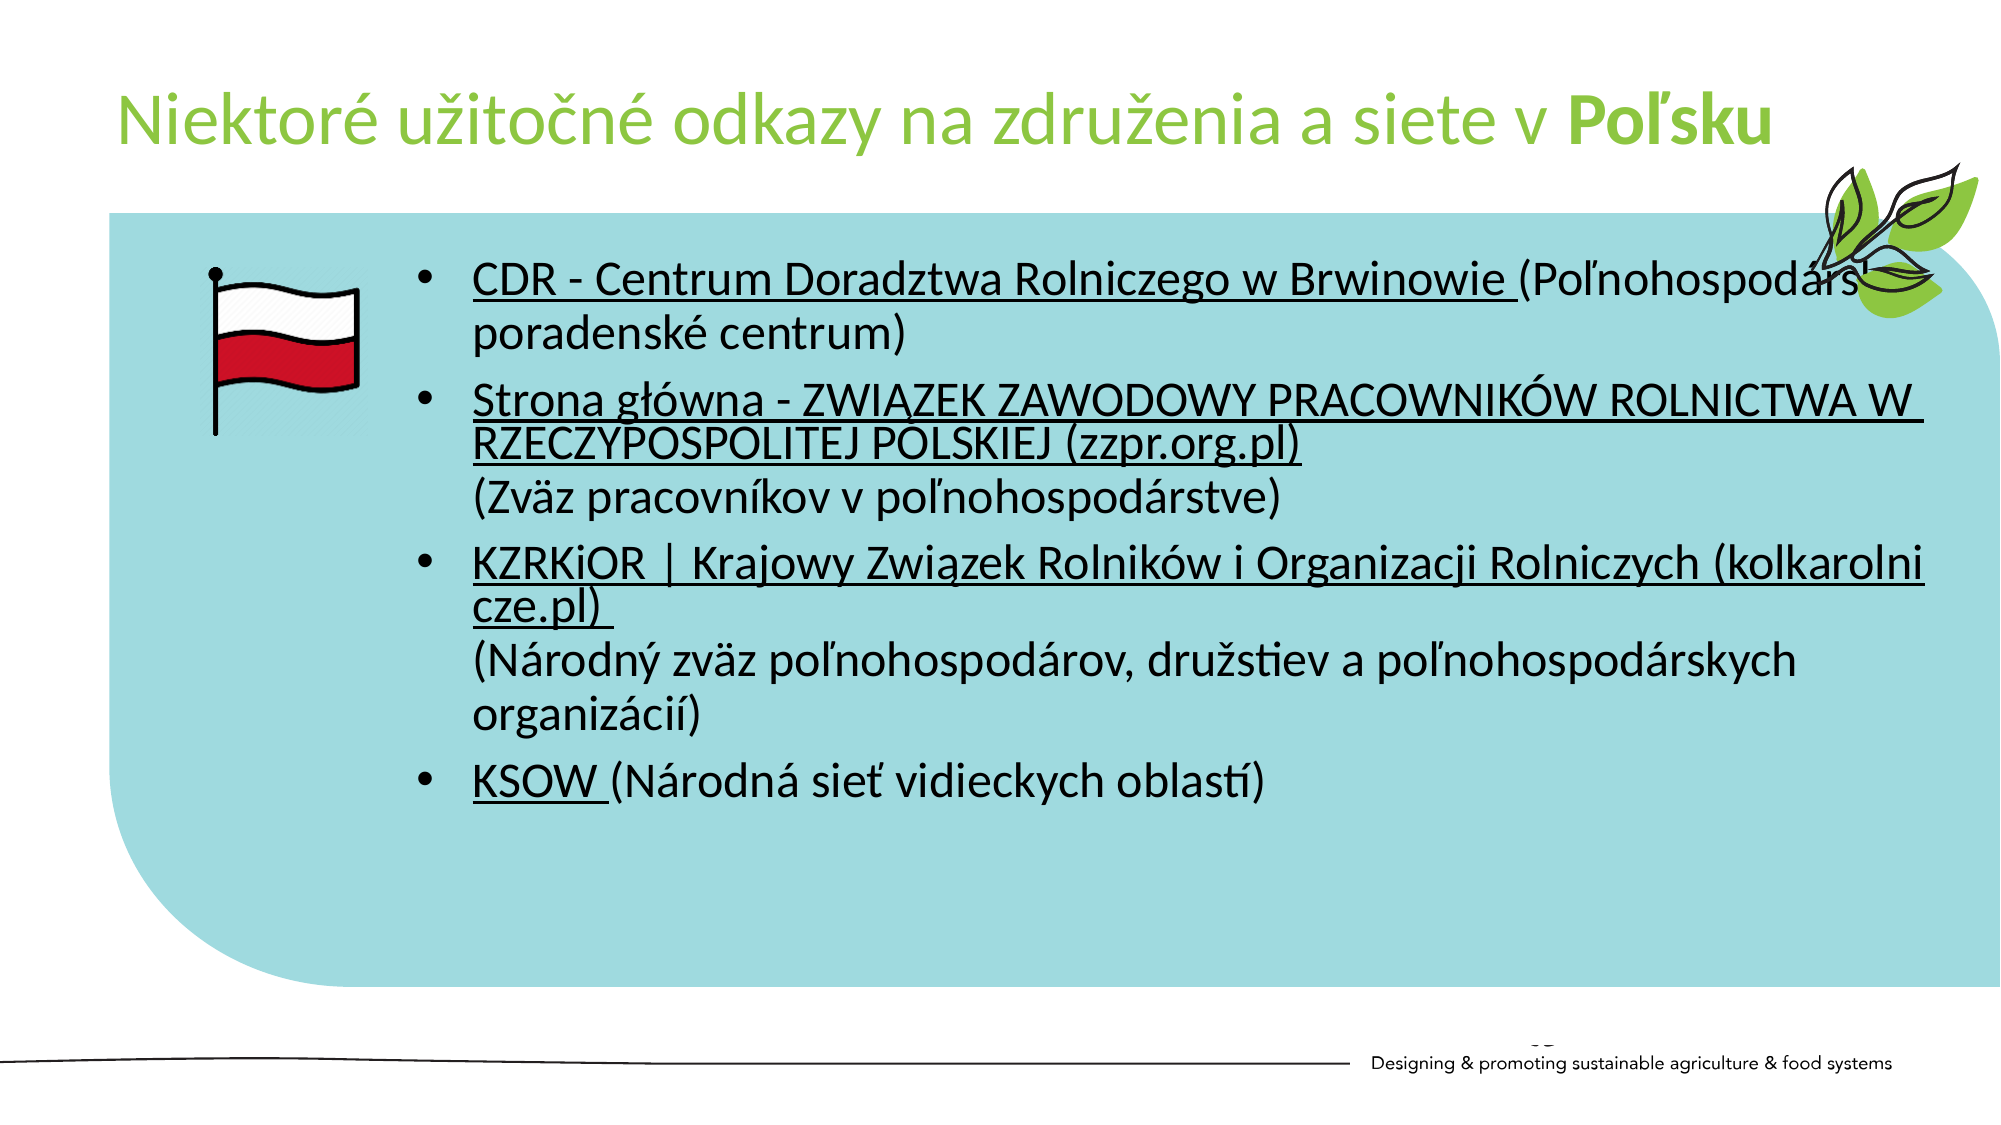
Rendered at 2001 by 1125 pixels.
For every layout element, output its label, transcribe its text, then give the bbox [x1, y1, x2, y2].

list Niektoré užitočné odkazy na združenia a siete v Poľsku [101, 72, 1869, 205]
list CDR - Centrum Doradztwa Rolniczego w Brwinowie (Poľnohospodárske poradenské centrum) Strona główna - ZWIĄZEK ZAWODOWY PRACOWNIKÓW ROLNICTWA W RZECZYPOSPOLITEJ POLSKIEJ (zzpr.org.pl)(Zväz pracovníkov v poľnohospodárstve) KZRKiOR | Krajowy Związek Rolników i Organizacji Rolniczych (kolkarolnicze.pl) (Národný zväz poľnohospodárov, družstiev a poľnohospodárskych organizácií) KSOW (Národná sieť vidieckych oblastí) [401, 245, 1946, 810]
picture [200, 267, 368, 436]
picture [1332, 1045, 1914, 1088]
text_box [1820, 135, 1977, 327]
